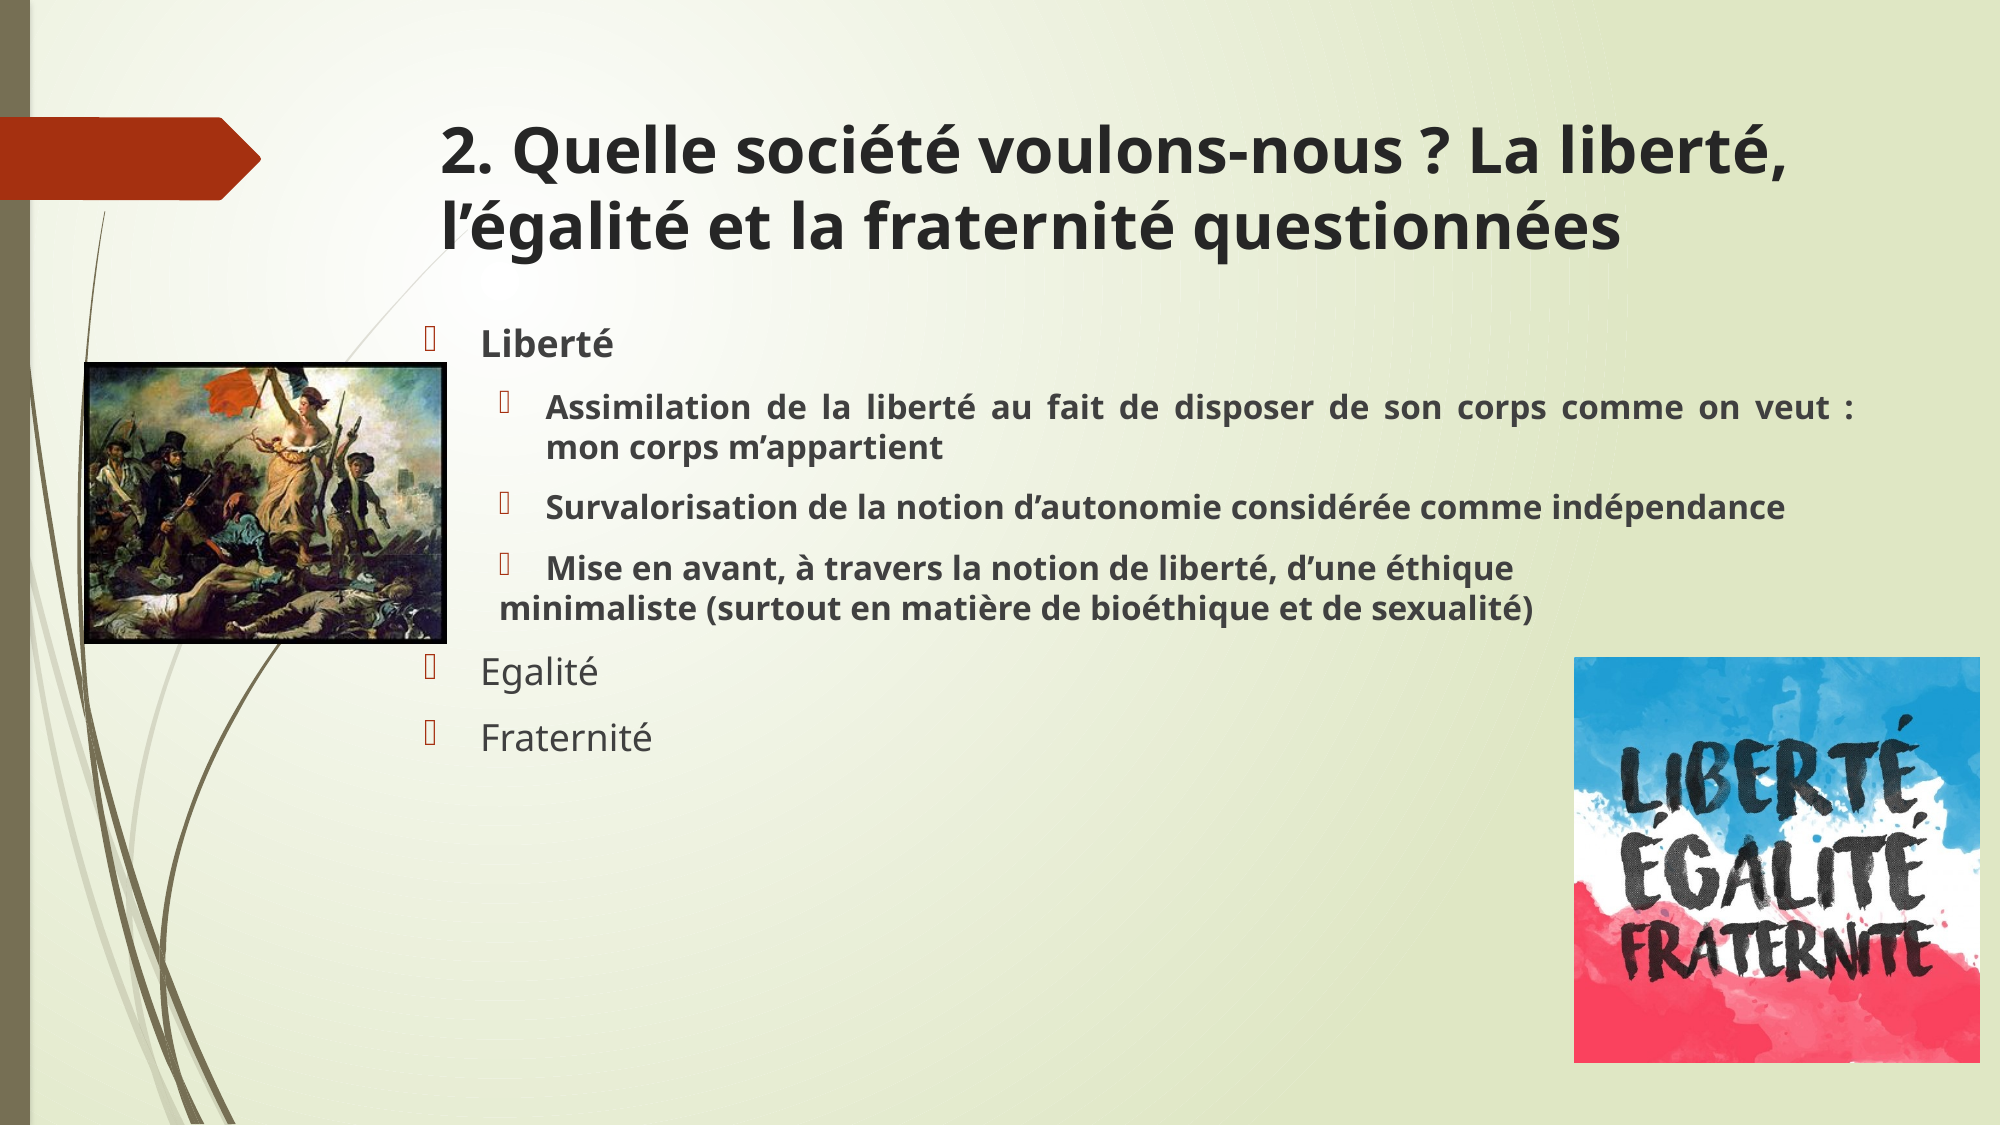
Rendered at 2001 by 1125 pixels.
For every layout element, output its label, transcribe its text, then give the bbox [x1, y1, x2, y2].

picture [1574, 657, 1980, 1064]
picture [84, 362, 447, 645]
title 2. Quelle société voulons-nous ? La liberté, l’égalité et la fraternité questionnées [425, 102, 1888, 313]
list Liberté Assimilation de la liberté au fait de disposer de son corps comme on veut : mon corps m’appartient Survalorisation de la notion d’autonomie considérée comme indépendance Mise en avant, à travers la notion de liberté, d’une éthique minimaliste (surtout en matière de bioéthique et de sexualité) Egalité Fraternité [408, 312, 1872, 933]
